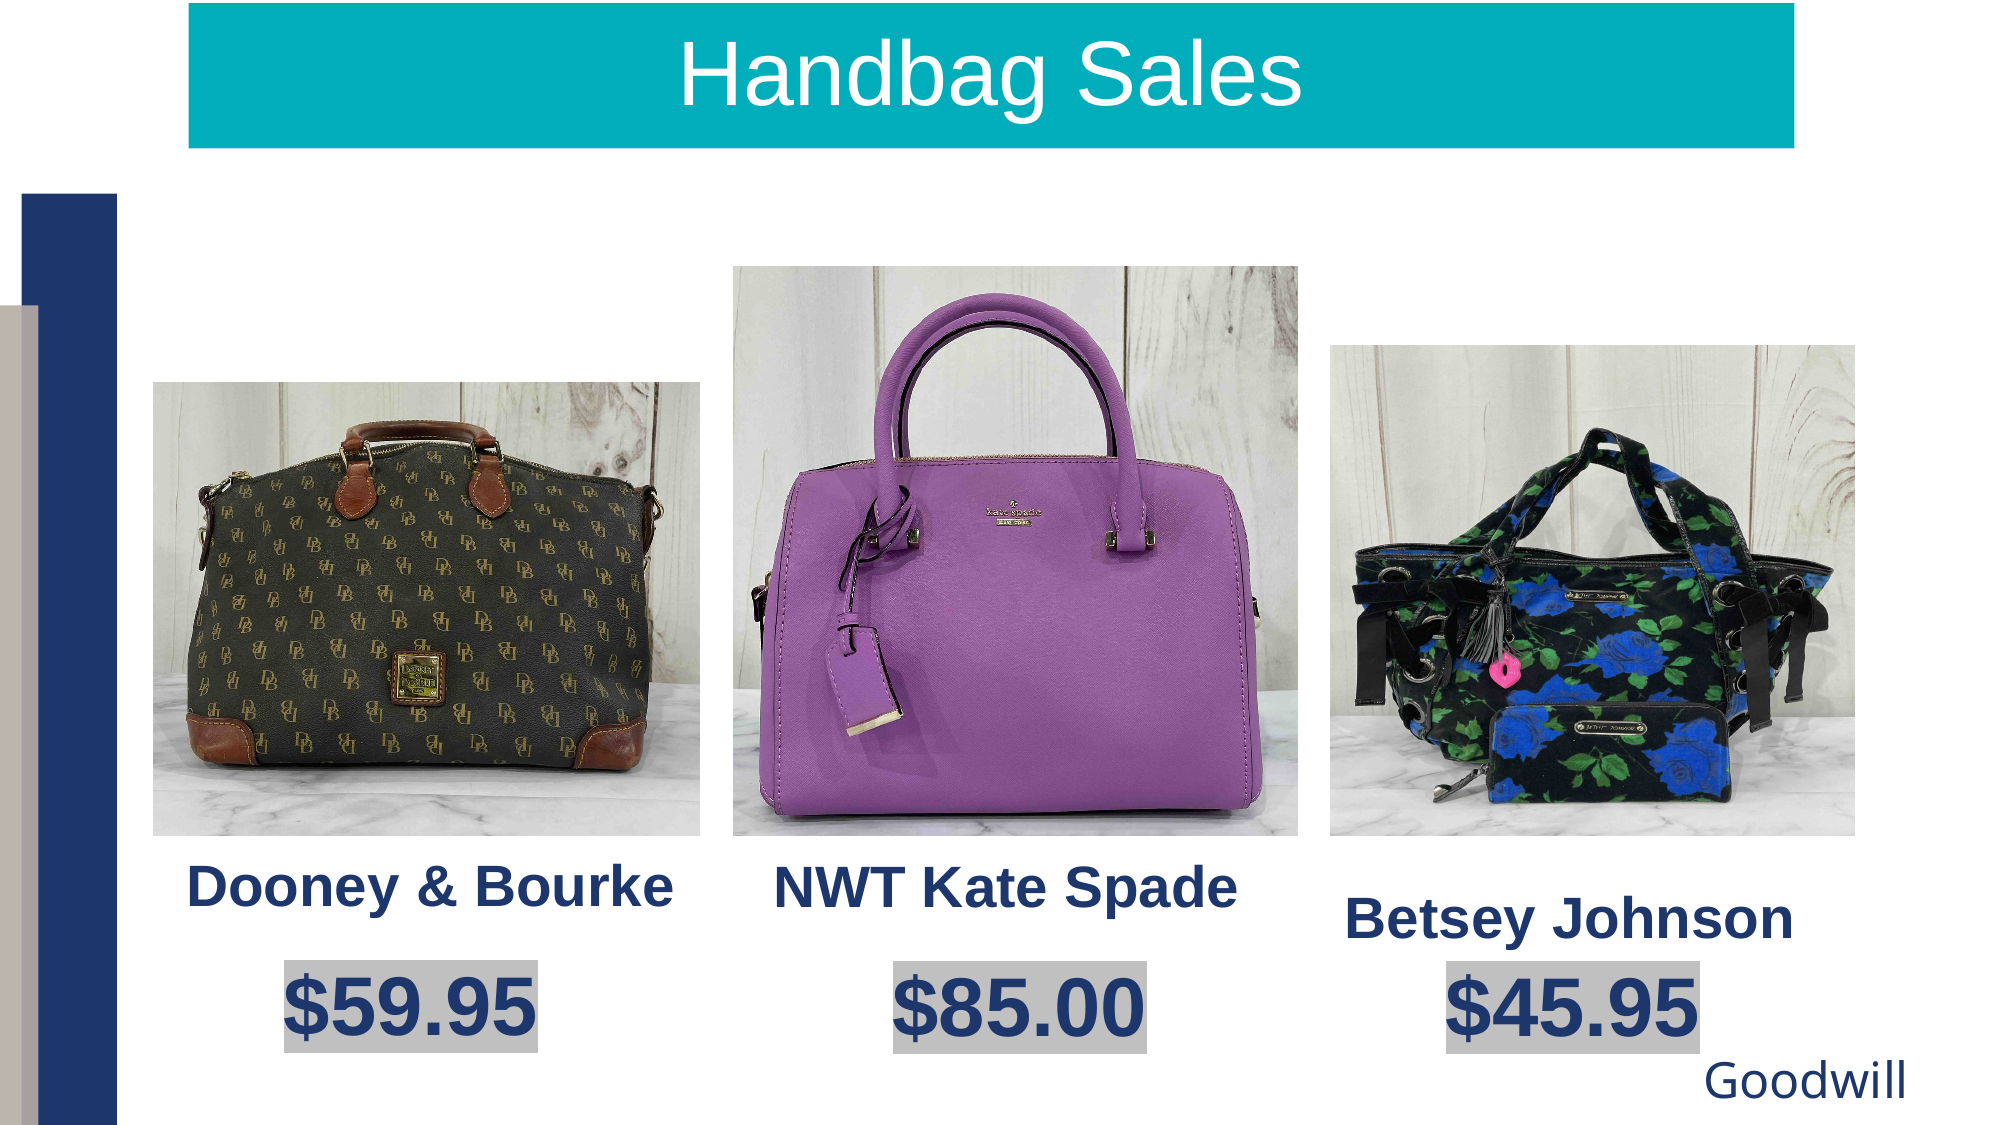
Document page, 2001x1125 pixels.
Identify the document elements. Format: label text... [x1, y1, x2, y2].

text_box [21, 192, 118, 1125]
text_box $85.00 [877, 945, 1194, 1061]
text_box [0, 304, 39, 1125]
picture [733, 266, 1298, 836]
picture [1330, 345, 1855, 836]
picture [153, 382, 700, 836]
text_box $45.95 [1431, 945, 1747, 1061]
list $59.95 [268, 955, 627, 1052]
text_box Betsey Johnson [1297, 881, 1843, 977]
text_box Dooney & Bourke [166, 848, 712, 944]
title Handbag Sales [188, 3, 1795, 149]
text_box NWT Kate Spade [733, 849, 1280, 946]
text_box Goodwill [1641, 1040, 1971, 1116]
